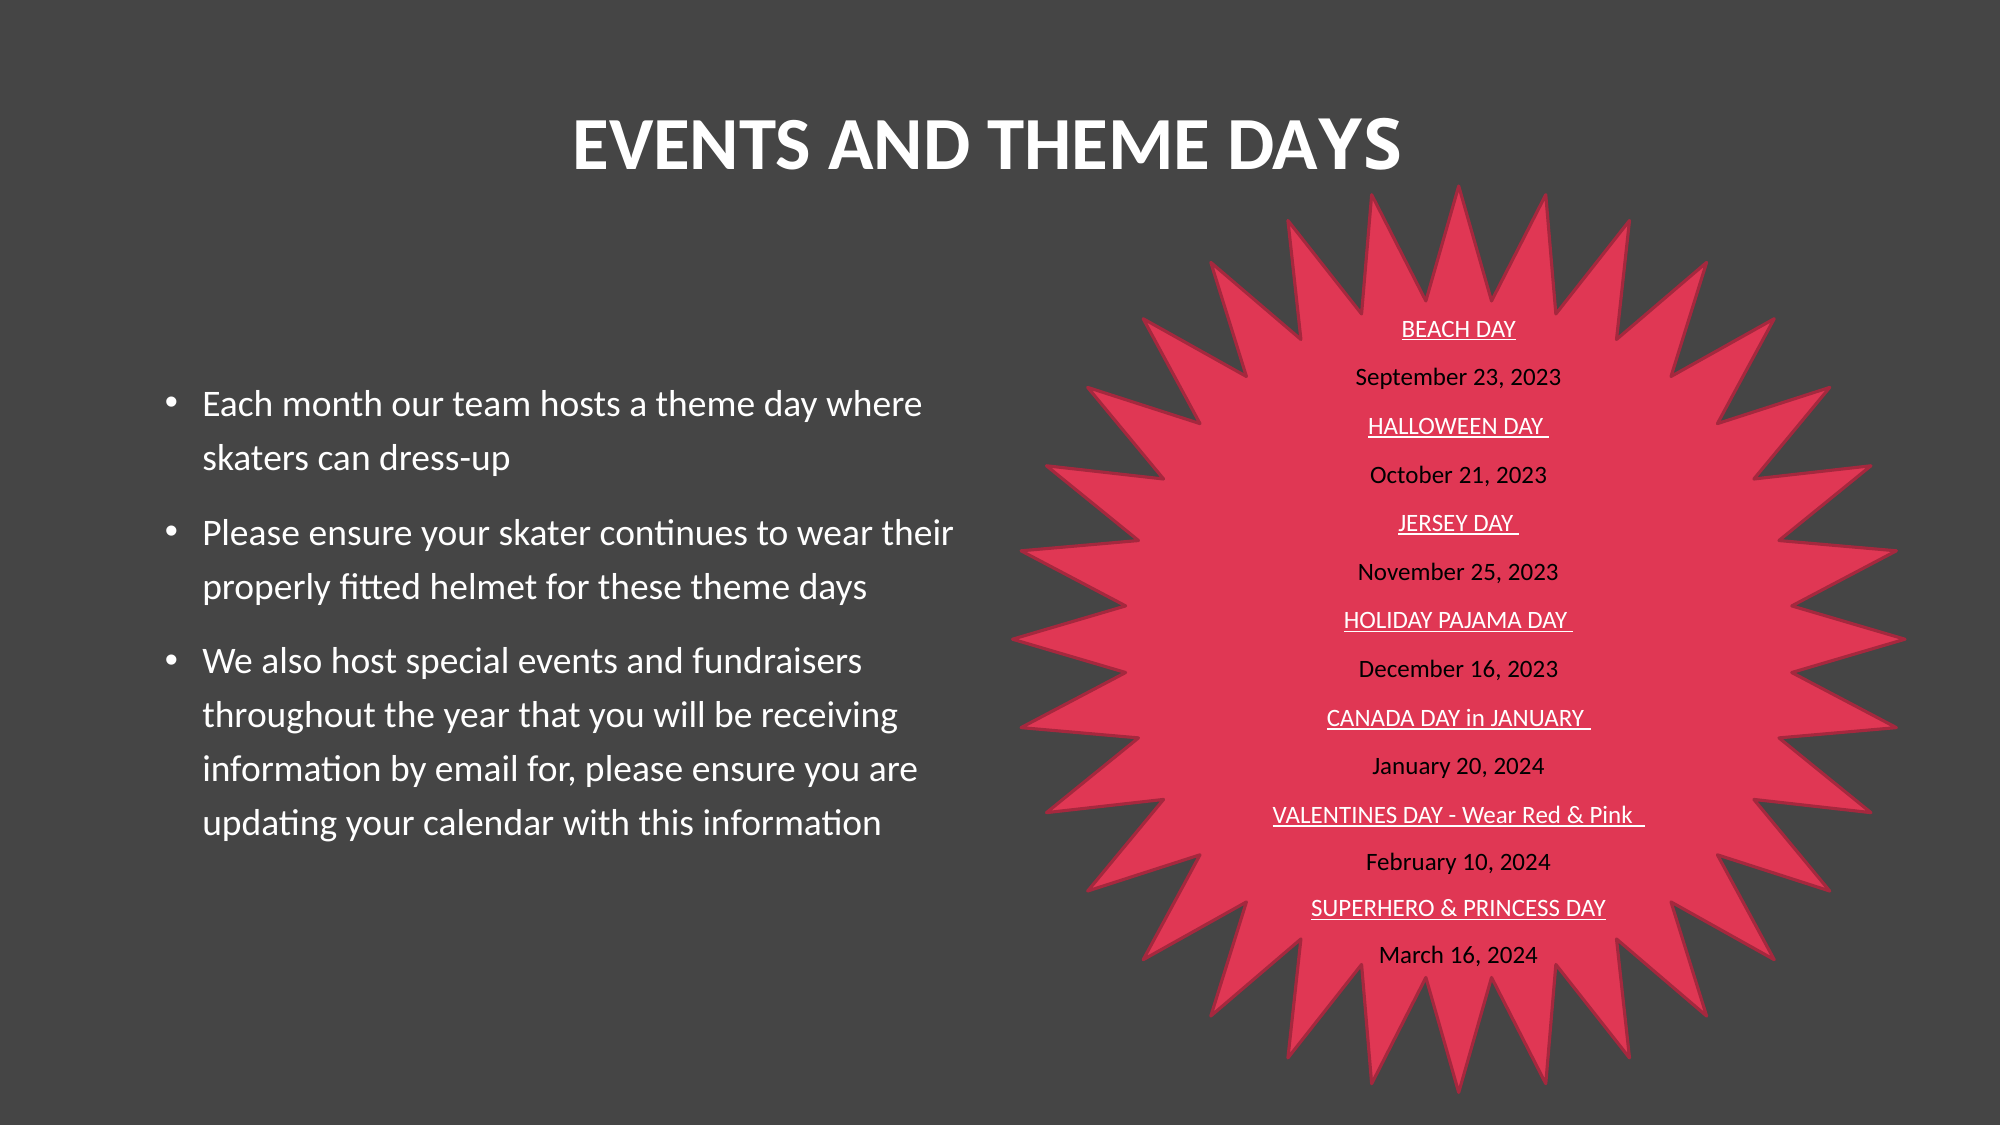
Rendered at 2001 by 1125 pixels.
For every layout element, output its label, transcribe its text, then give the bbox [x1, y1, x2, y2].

list Each month our team hosts a theme day where skaters can dress-up Please ensure your skater continues to wear their properly fitted helmet for these theme days We also host special events and fundraisers throughout the year that you will be receiving information by email for, please ensure you are updating your calendar with this information [149, 263, 988, 950]
title Events and Theme days [138, 36, 1837, 254]
text_box BEACH DAY September 23, 2023 HALLOWEEN DAY October 21, 2023 JERSEY DAY November 25, 2023 HOLIDAY PAJAMA DAY December 16, 2023 CANADA DAY in JANUARY January 20, 2024 VALENTINES DAY - Wear Red & Pink February 10, 2024 SUPERHERO & PRINCESS DAY March 16, 2024 [1010, 184, 1907, 1095]
